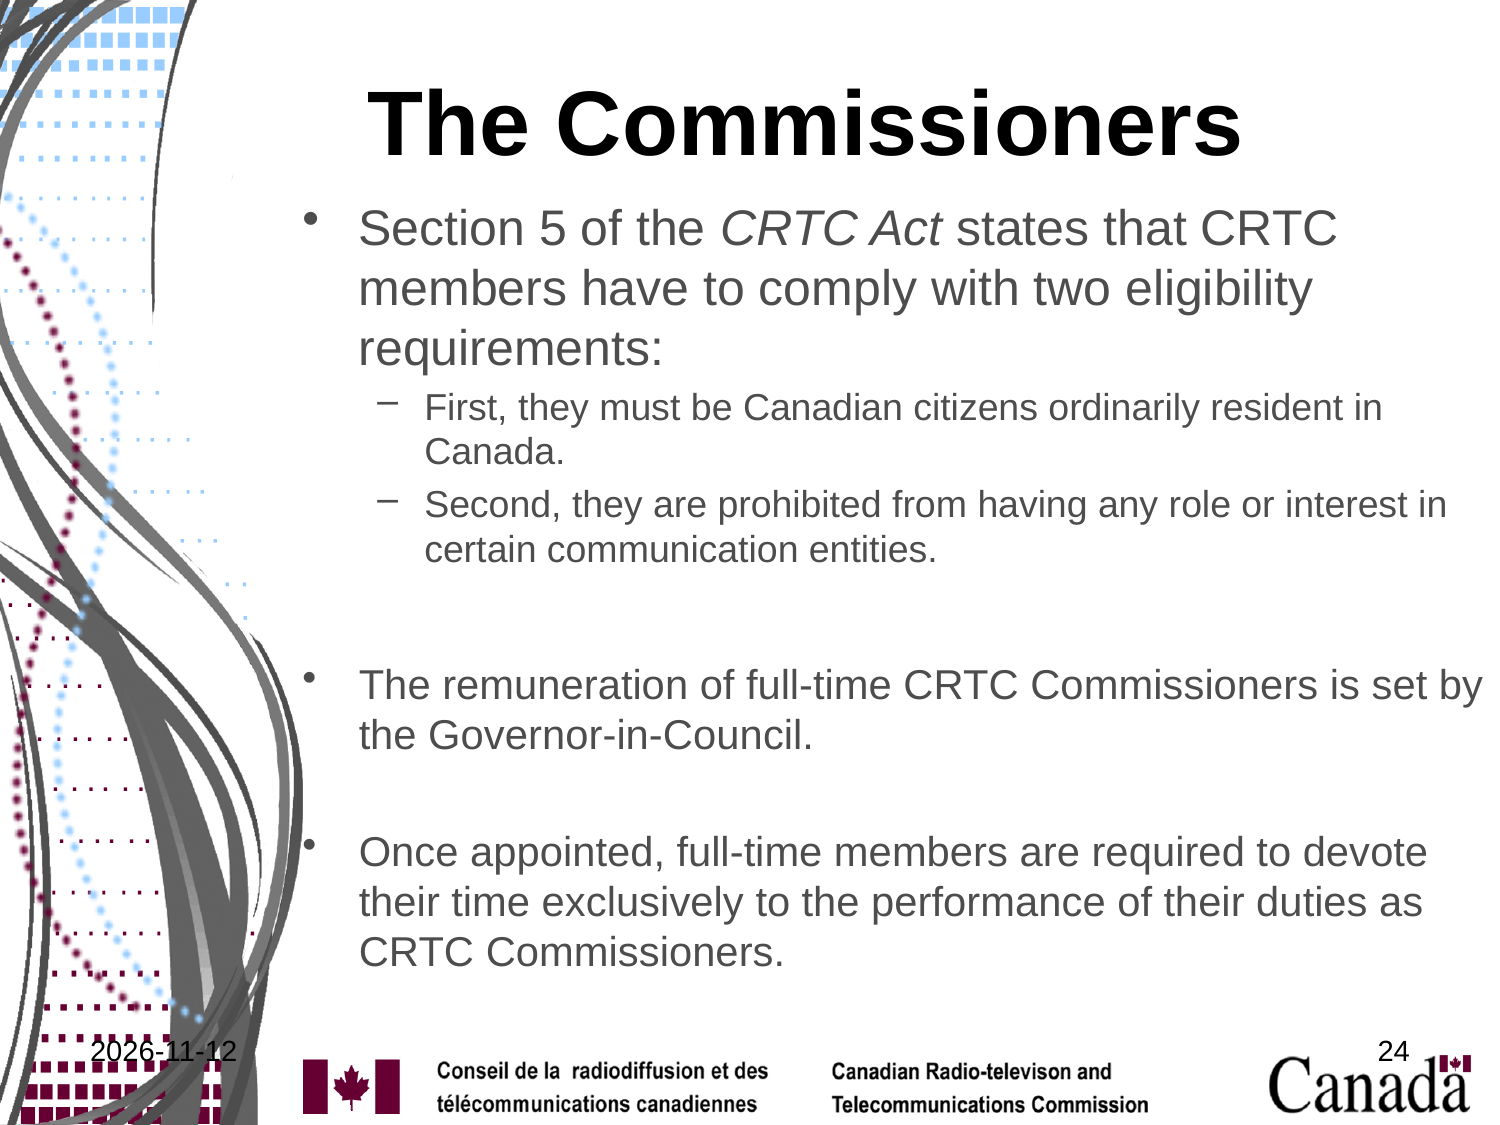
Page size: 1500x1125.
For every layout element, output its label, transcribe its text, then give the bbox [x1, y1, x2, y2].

footer [512, 1024, 988, 1103]
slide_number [74, 1024, 426, 1103]
title The Commissioners [112, 24, 1500, 213]
list Section 5 of the CRTC Act states that CRTC members have to comply with two eligibility requirements: First, they must be Canadian citizens ordinarily resident in Canada. Second, they are prohibited from having any role or interest in certain communication entities. The remuneration of full-time CRTC Commissioners is set by the Governor-in-Council. Once appointed, full-time members are required to devote their time exclusively to the performance of their duties as CRTC Commissioners. [287, 213, 1500, 1026]
picture [0, 0, 1500, 1125]
slide_number 24 [1074, 1024, 1426, 1103]
